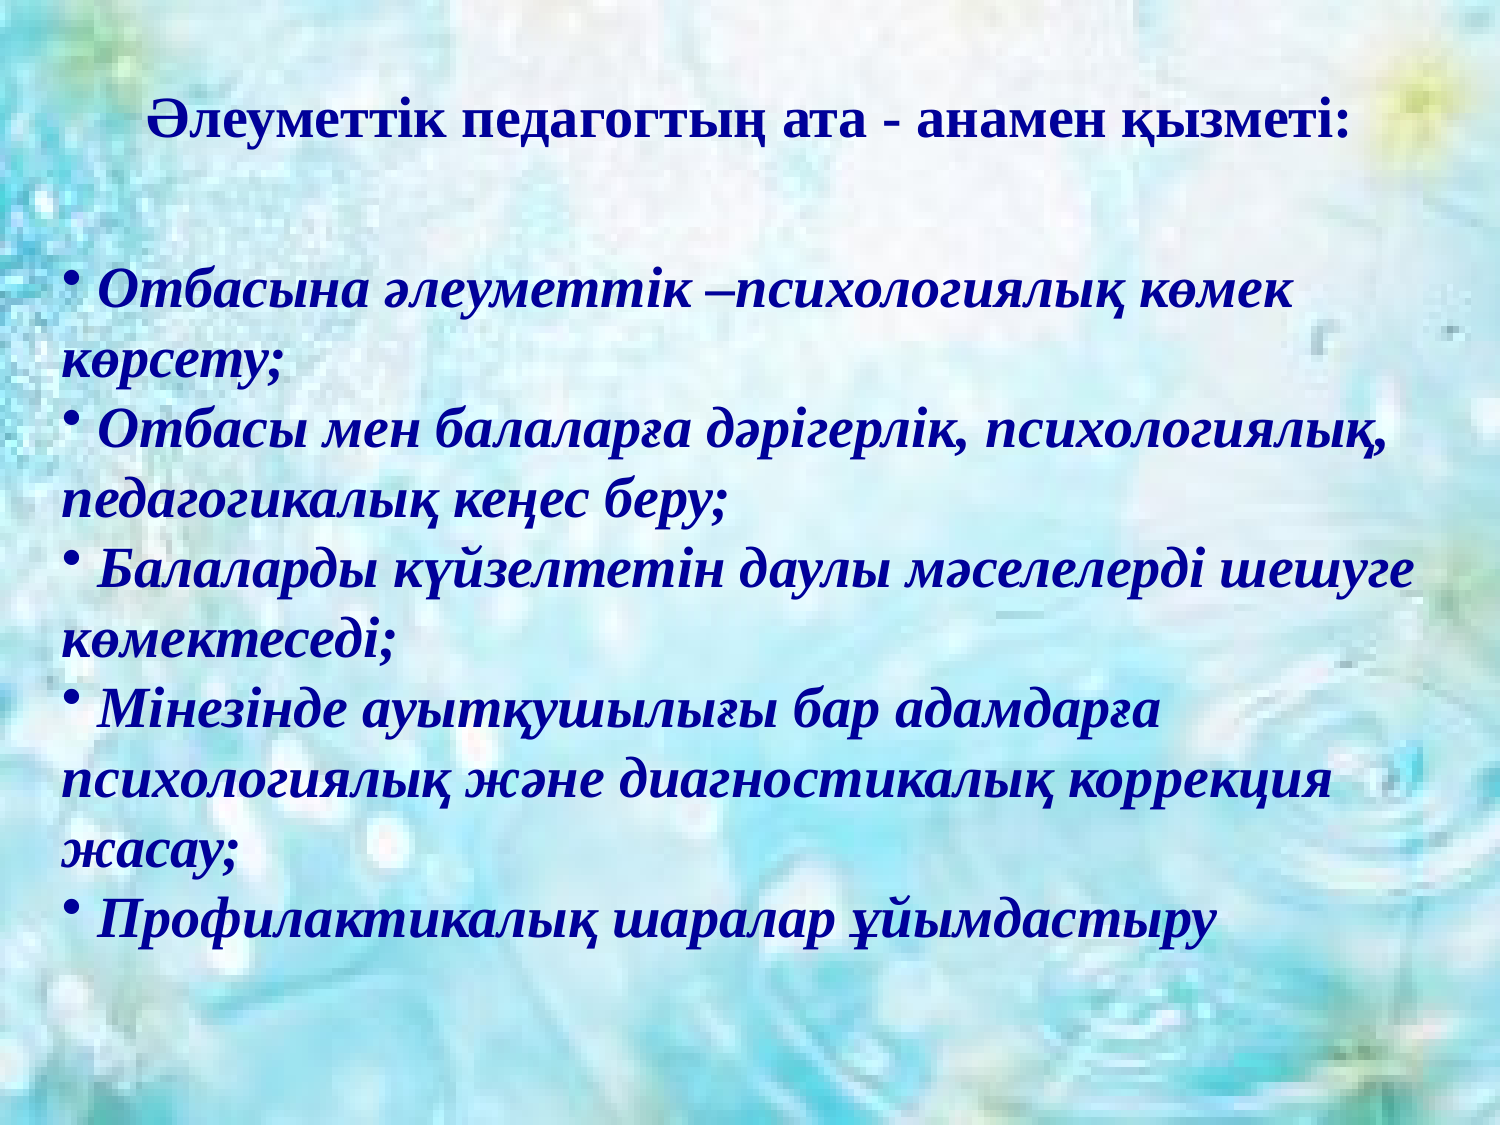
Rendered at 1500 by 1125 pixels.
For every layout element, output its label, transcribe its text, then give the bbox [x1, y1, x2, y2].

text_box Әлеуметтік педагогтың ата - анамен қызметі: Отбасына әлеуметтік –психологиялық көмек көрсету; Отбасы мен балаларға дәрігерлік, психологиялық, педагогикалық кеңес беру; Балаларды күйзелтетін даулы мәселелерді шешуге көмектеседі; Мінезінде ауытқушылығы бар адамдарға психологиялық және диагностикалық коррекция жасау; Профилактикалық шаралар ұйымдастыру [46, 71, 1454, 957]
picture [0, 0, 1500, 1125]
